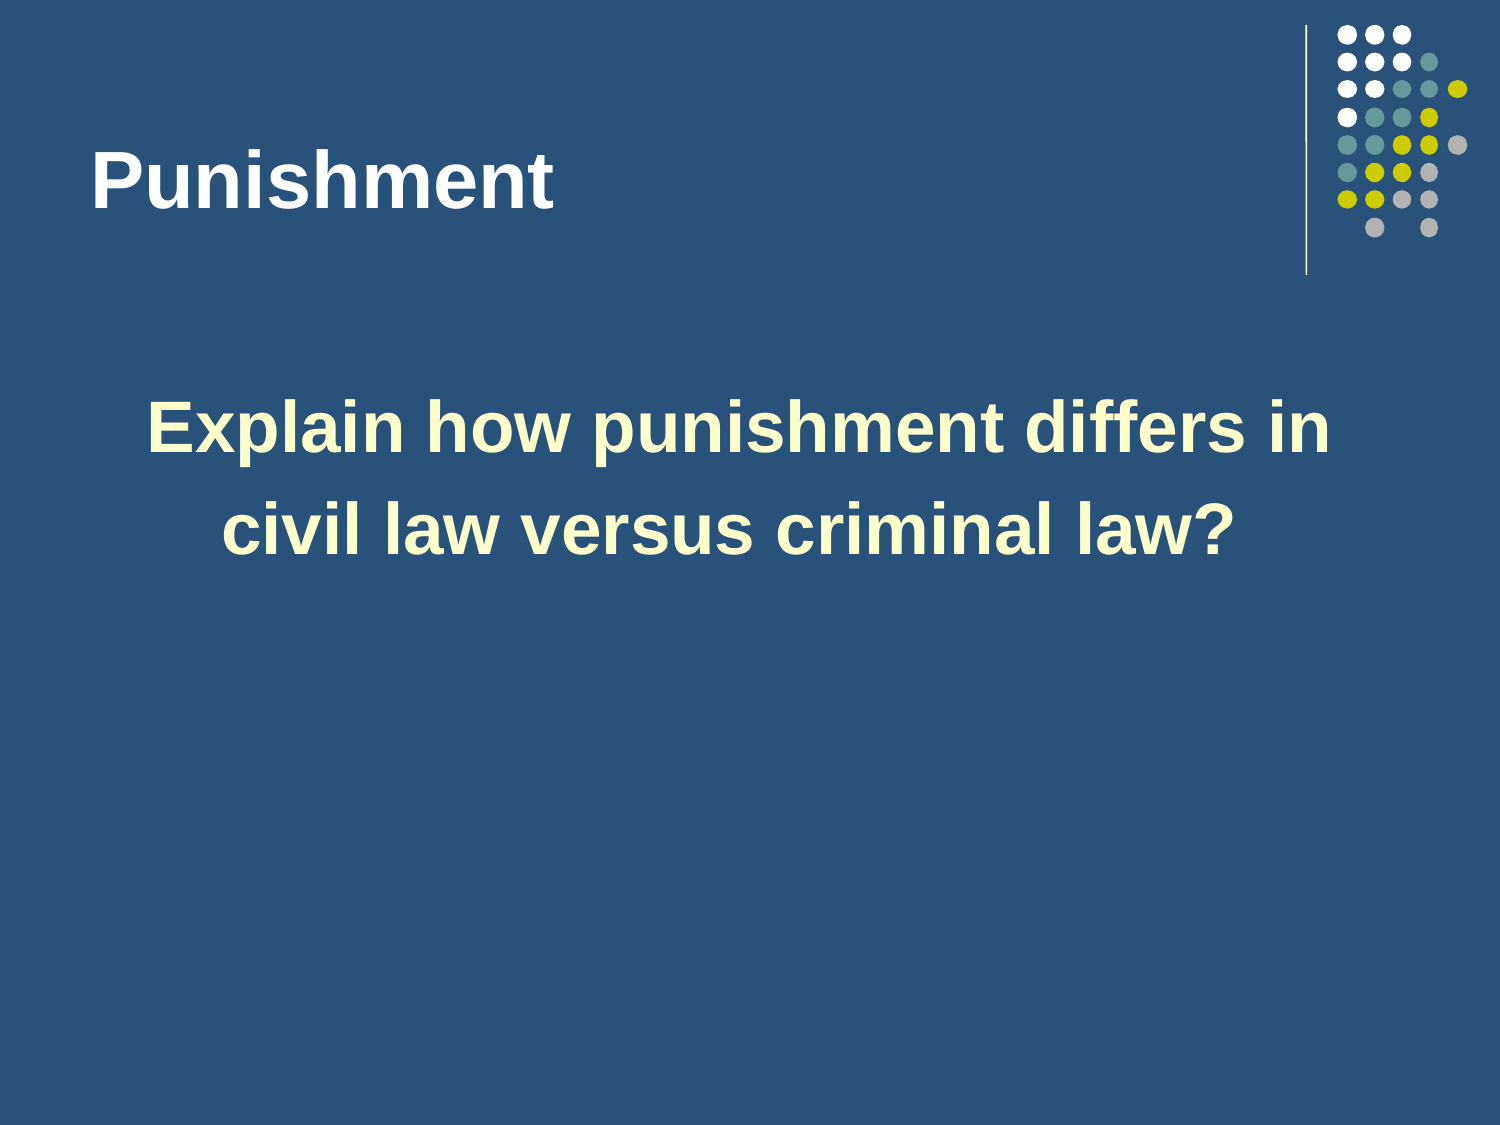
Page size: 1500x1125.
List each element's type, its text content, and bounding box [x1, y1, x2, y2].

title Punishment [75, 20, 1313, 233]
list Explain how punishment differs in civil law versus criminal law? [75, 282, 1425, 1006]
